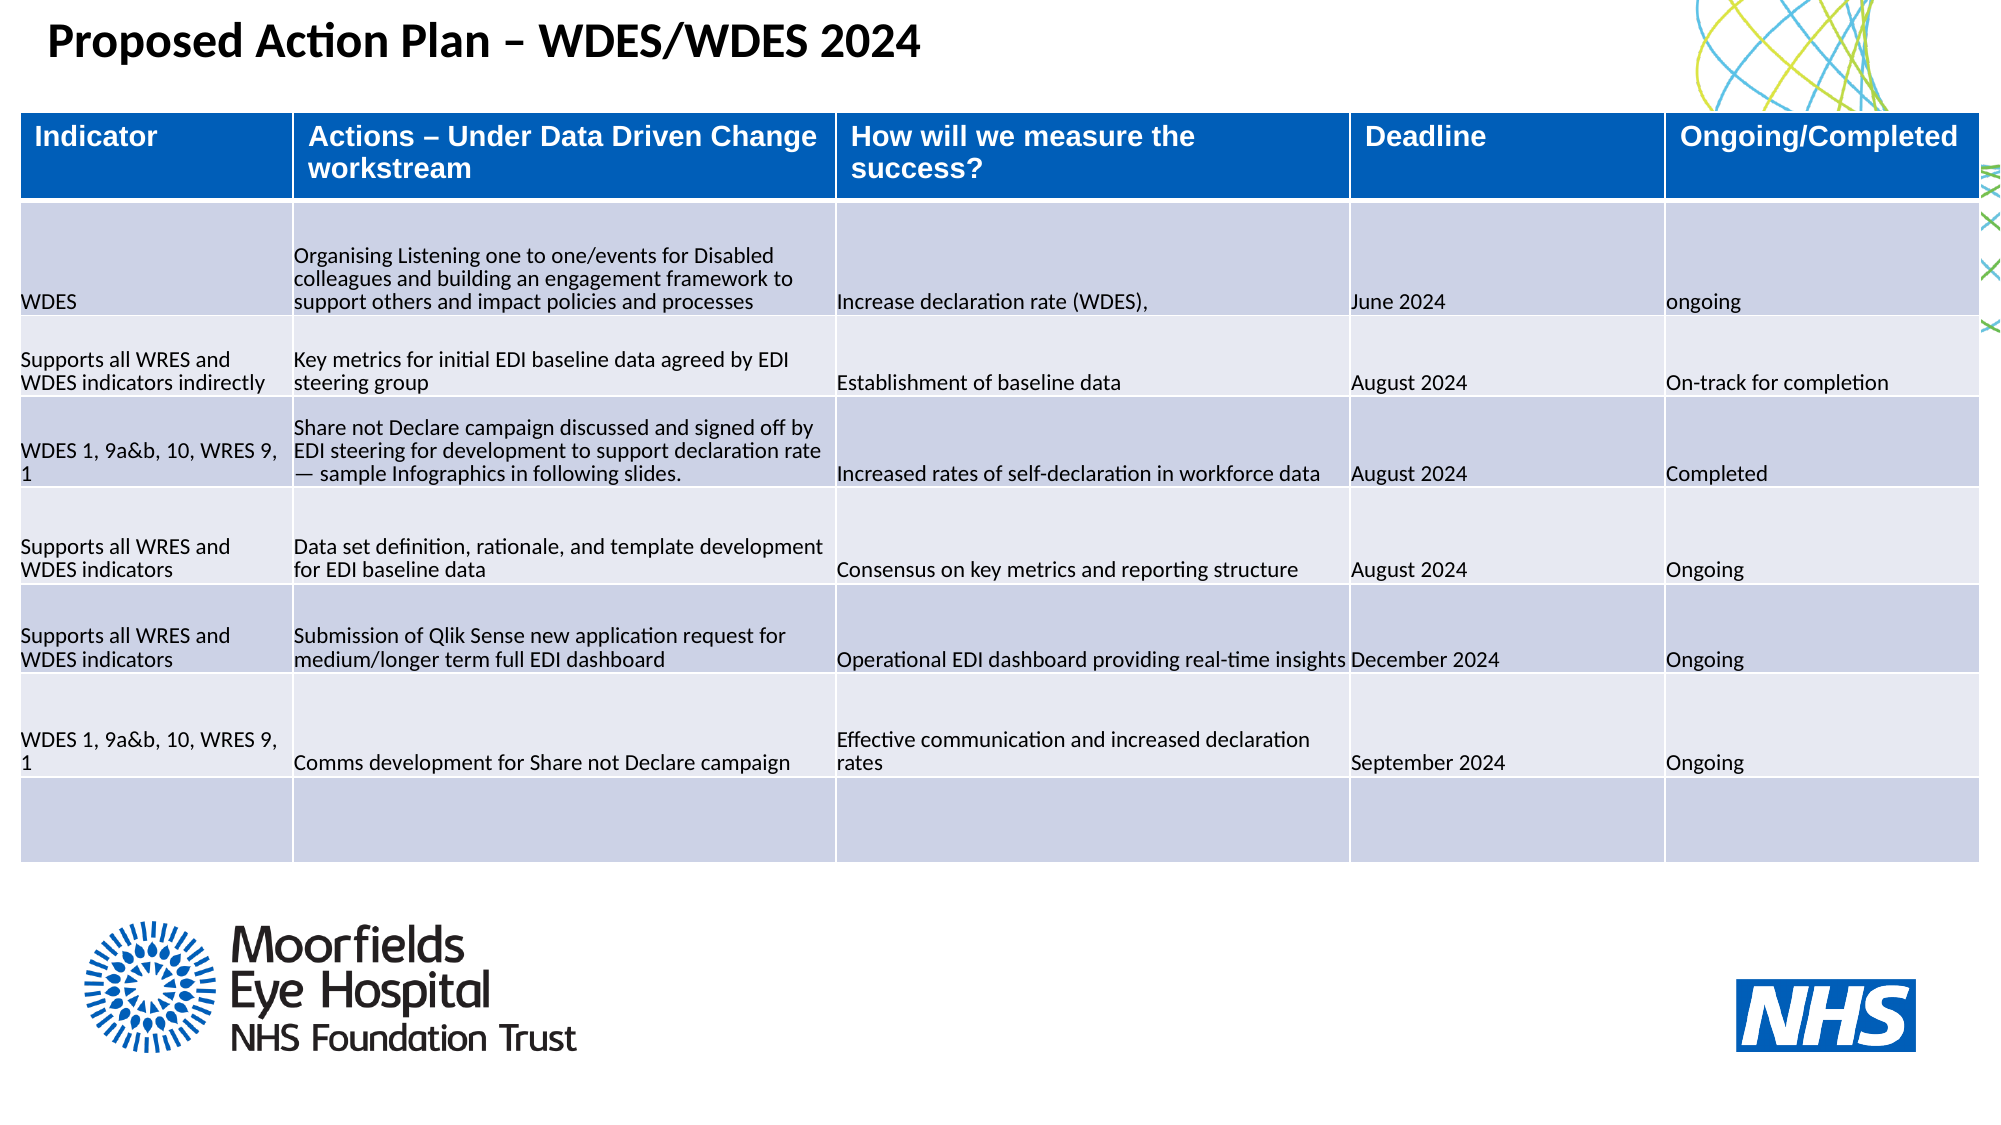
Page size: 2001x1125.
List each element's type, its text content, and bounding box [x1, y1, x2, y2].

table_cell Organising Listening one to one/events for Disabled colleagues and building an engagement framework to support others and impact policies and processes [294, 203, 835, 315]
table_cell On-track for completion [1666, 316, 1979, 395]
table_cell WDES 1, 9a&b, 10, WRES 9, 1 [21, 397, 292, 486]
table_cell Increased rates of self-declaration in workforce data [837, 397, 1349, 486]
table_cell September 2024 [1351, 674, 1664, 776]
table_cell WDES 1, 9a&b, 10, WRES 9, 1 [21, 674, 292, 776]
table_cell [1351, 778, 1664, 862]
table_cell ongoing [1666, 203, 1979, 315]
table_cell Operational EDI dashboard providing real-time insights [837, 585, 1349, 672]
table_cell Consensus on key metrics and reporting structure [837, 488, 1349, 583]
table_cell Ongoing [1666, 674, 1979, 776]
table_cell Completed [1666, 397, 1979, 486]
picture [1736, 979, 1916, 1052]
table_cell Share not Declare campaign discussed and signed off by EDI steering for development to support declaration rate— sample Infographics in following slides. [294, 397, 835, 486]
table_header Deadline [1351, 113, 1664, 198]
table_cell WDES [21, 203, 292, 315]
picture [1625, 0, 2001, 363]
table_cell August 2024 [1351, 397, 1664, 486]
table_cell [837, 778, 1349, 862]
table_header How will we measure the success? [837, 113, 1349, 198]
table_cell Ongoing [1666, 488, 1979, 583]
table_cell Effective communication and increased declaration rates [837, 674, 1349, 776]
table_cell [1666, 778, 1979, 862]
table_cell Ongoing [1666, 585, 1979, 672]
table_header Indicator [21, 113, 292, 198]
table_cell Increase declaration rate (WDES), [837, 203, 1349, 315]
table_cell December 2024 [1351, 585, 1664, 672]
table_cell Supports all WRES and WDES indicators [21, 488, 292, 583]
table_cell August 2024 [1351, 488, 1664, 583]
table_cell Supports all WRES and WDES indicators [21, 585, 292, 672]
table_cell Data set definition, rationale, and template development for EDI baseline data [294, 488, 835, 583]
table_cell Supports all WRES and WDES indicators indirectly [21, 316, 292, 395]
table_header Actions – Under Data Driven Change workstream [294, 113, 835, 198]
table_cell [294, 778, 835, 862]
text_box Proposed Action Plan – WDES/WDES 2024 [33, 0, 1230, 75]
table_header Ongoing/Completed [1666, 113, 1979, 198]
table_cell Comms development for Share not Declare campaign [294, 674, 835, 776]
table_cell [21, 778, 292, 862]
table_cell June 2024 [1351, 203, 1664, 315]
table_cell August 2024 [1351, 316, 1664, 395]
table_cell Establishment of baseline data [837, 316, 1349, 395]
table_cell Submission of Qlik Sense new application request for medium/longer term full EDI dashboard [294, 585, 835, 672]
table_cell Key metrics for initial EDI baseline data agreed by EDI steering group [294, 316, 835, 395]
picture [84, 921, 577, 1053]
